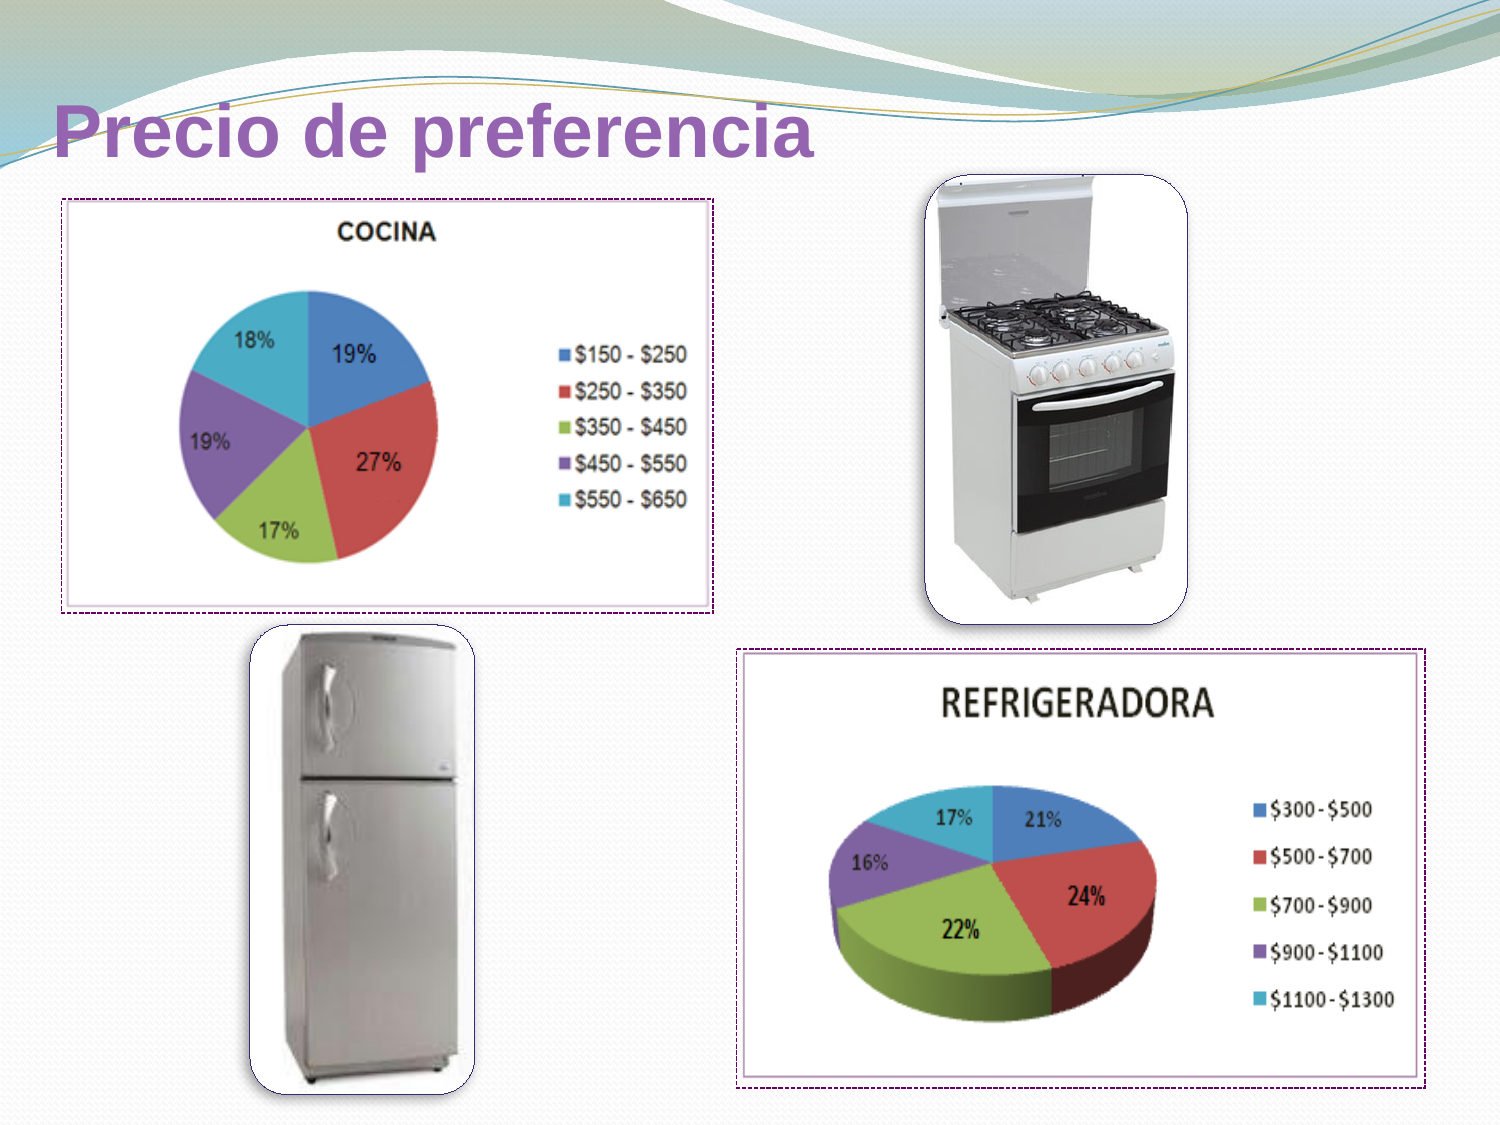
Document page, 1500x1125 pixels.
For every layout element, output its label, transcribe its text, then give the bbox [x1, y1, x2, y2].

picture [924, 174, 1188, 626]
picture [249, 624, 476, 1095]
picture [737, 649, 1425, 1088]
text_box Precio de preferencia [37, 74, 1400, 180]
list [62, 199, 713, 613]
